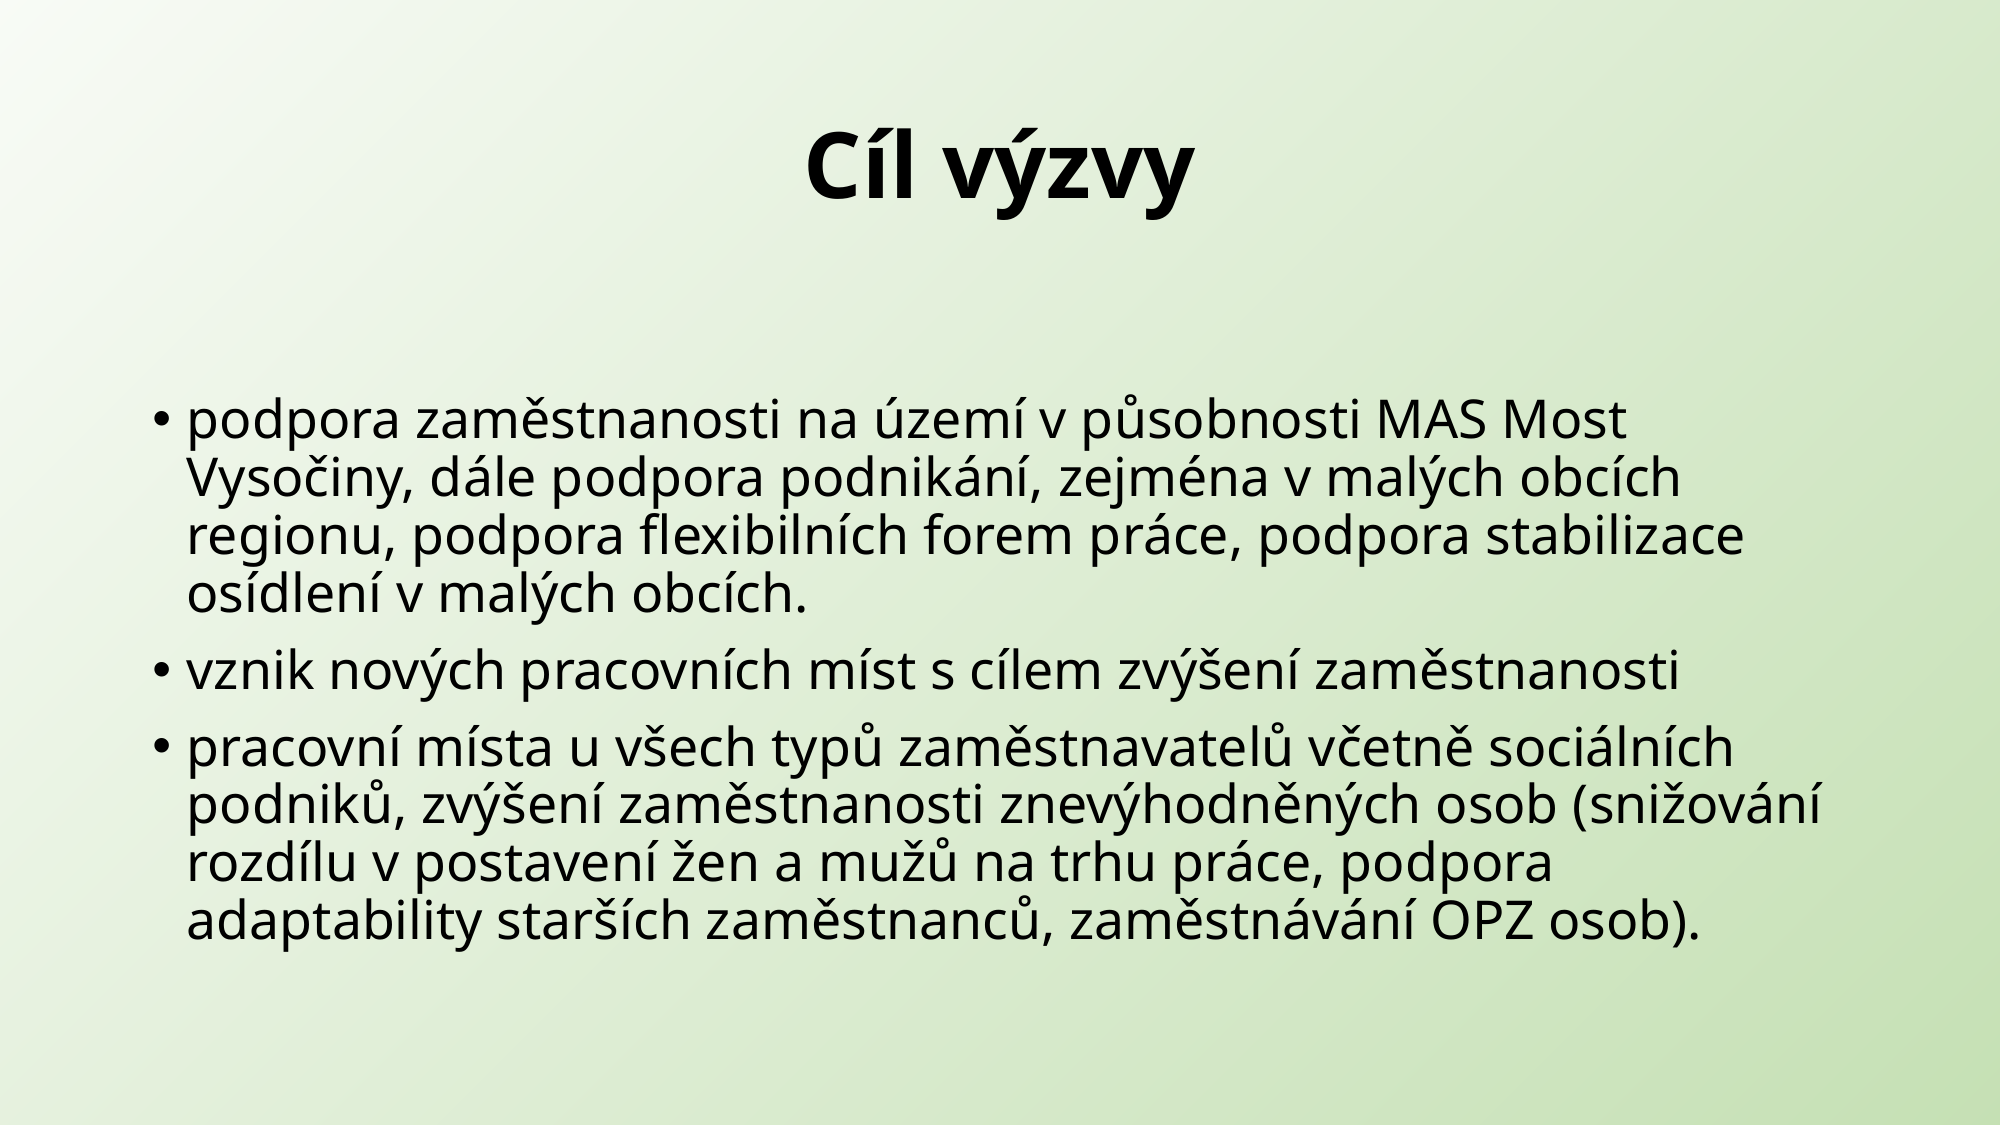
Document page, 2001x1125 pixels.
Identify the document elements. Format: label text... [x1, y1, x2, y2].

list podpora zaměstnanosti na území v působnosti MAS Most Vysočiny, dále podpora podnikání, zejména v malých obcích regionu, podpora flexibilních forem práce, podpora stabilizace osídlení v malých obcích. vznik nových pracovních míst s cílem zvýšení zaměstnanosti pracovní místa u všech typů zaměstnavatelů včetně sociálních podniků, zvýšení zaměstnanosti znevýhodněných osob (snižování rozdílu v postavení žen a mužů na trhu práce, podpora adaptability starších zaměstnanců, zaměstnávání OPZ osob). [137, 384, 1863, 1014]
title Cíl výzvy [137, 59, 1863, 278]
